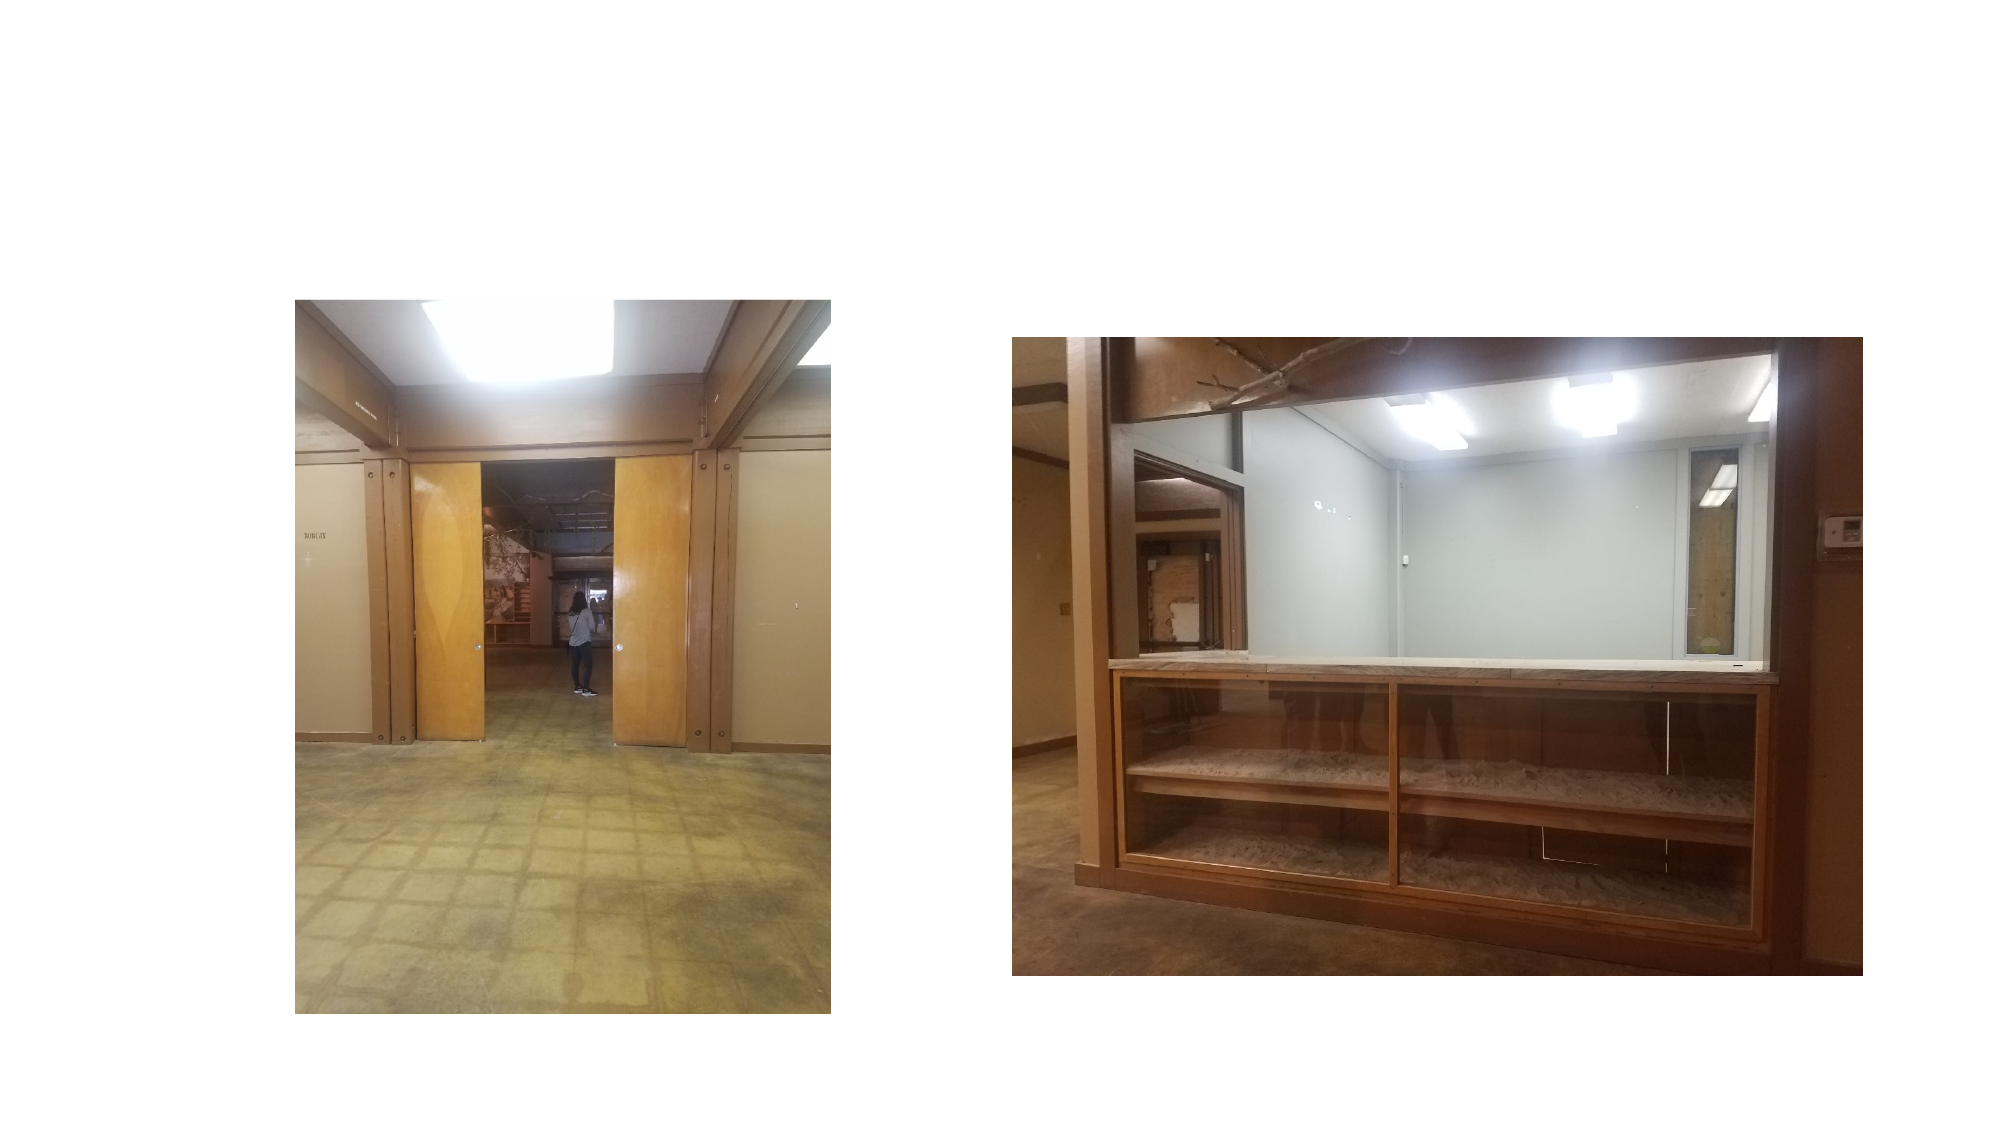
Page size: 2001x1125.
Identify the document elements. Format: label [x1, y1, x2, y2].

picture [295, 300, 831, 388]
list [205, 388, 920, 925]
list [1012, 337, 1863, 976]
picture [295, 925, 831, 1013]
